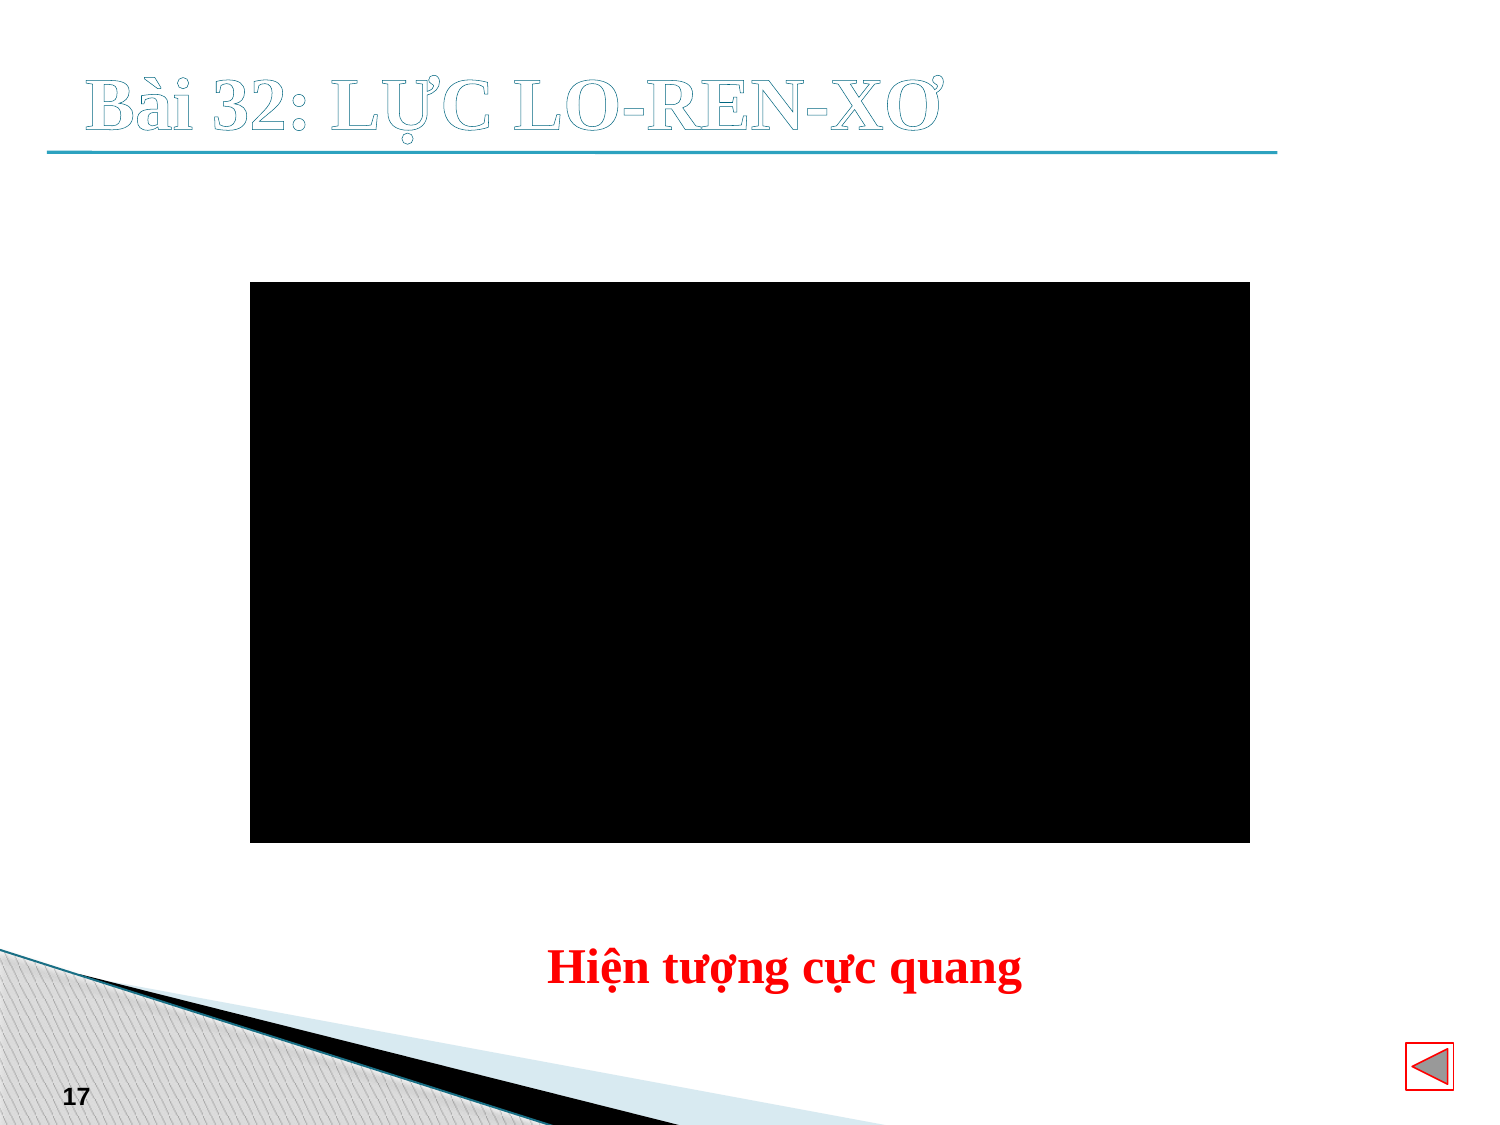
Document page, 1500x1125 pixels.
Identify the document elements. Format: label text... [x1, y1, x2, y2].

slide_number 17 [25, 1042, 106, 1119]
text_box Hiện tượng cực quang [351, 925, 1219, 1001]
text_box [249, 281, 1251, 844]
title Bài 32: LỰC LO-REN-XƠ [70, 35, 1454, 164]
text_box [1402, 1038, 1458, 1095]
